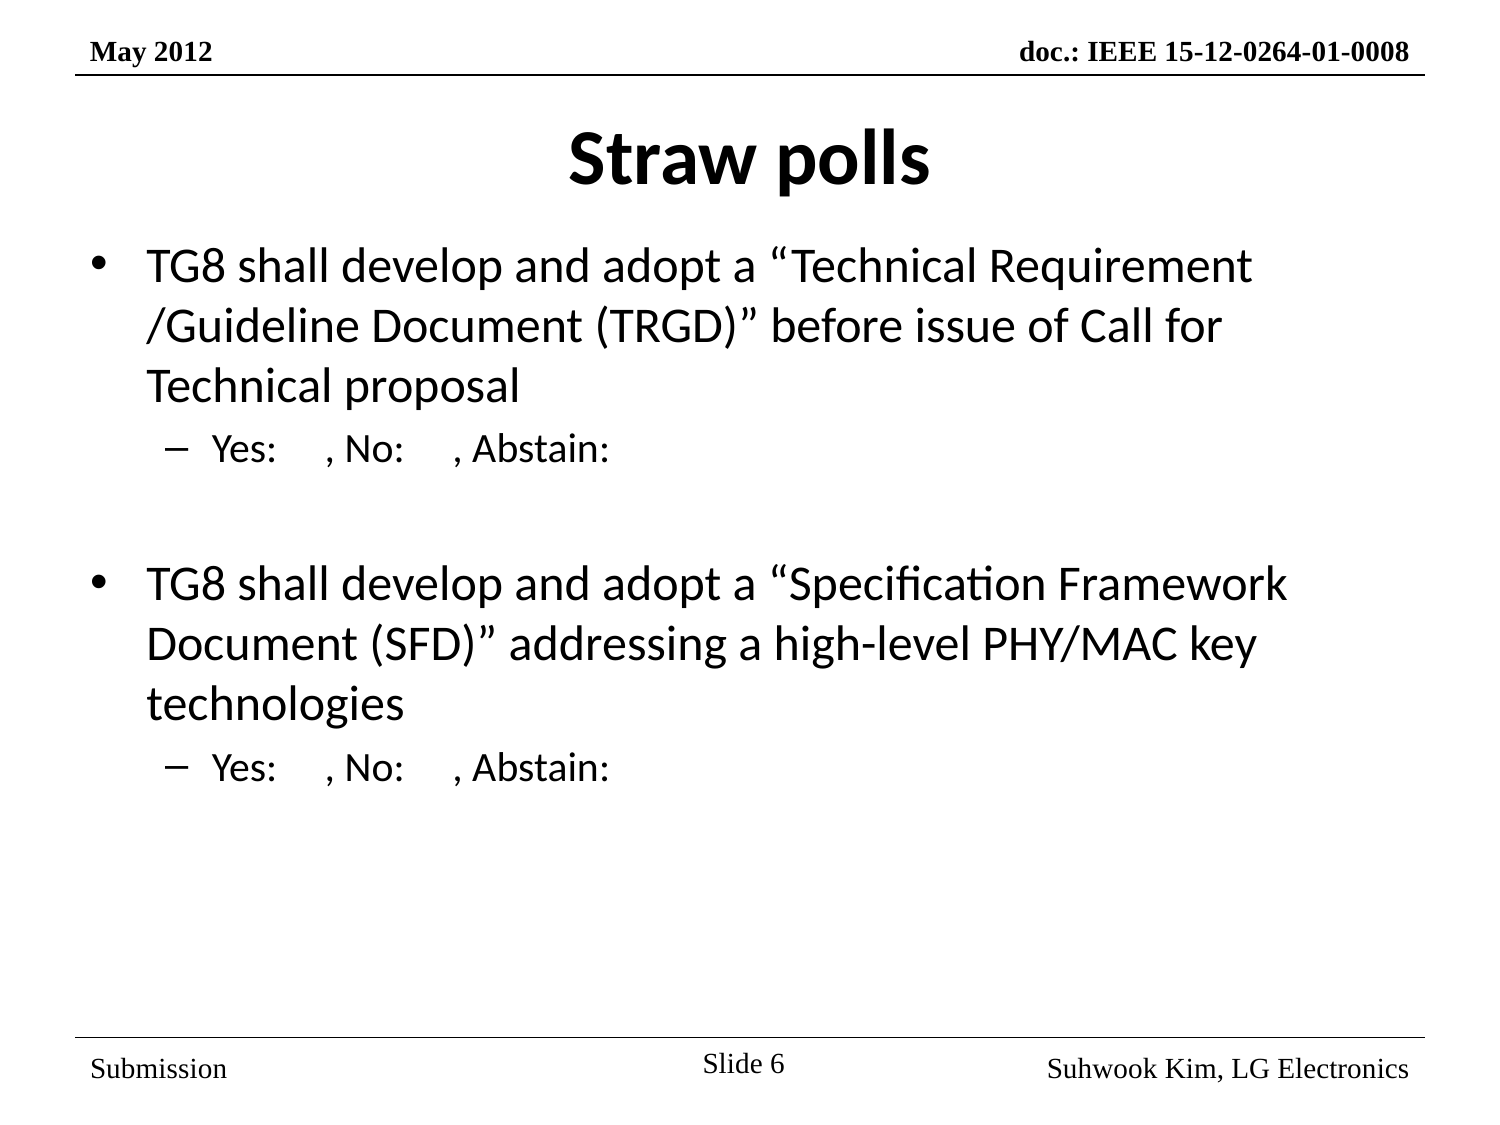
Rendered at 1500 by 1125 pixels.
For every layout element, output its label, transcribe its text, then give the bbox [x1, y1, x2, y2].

title Straw polls [75, 75, 1425, 224]
list TG8 shall develop and adopt a “Technical Requirement /Guideline Document (TRGD)” before issue of Call for Technical proposal Yes: , No: , Abstain: TG8 shall develop and adopt a “Specification Framework Document (SFD)” addressing a high-level PHY/MAC key technologies Yes: , No: , Abstain: [75, 224, 1425, 1050]
text_box Slide 6 [687, 1037, 800, 1088]
